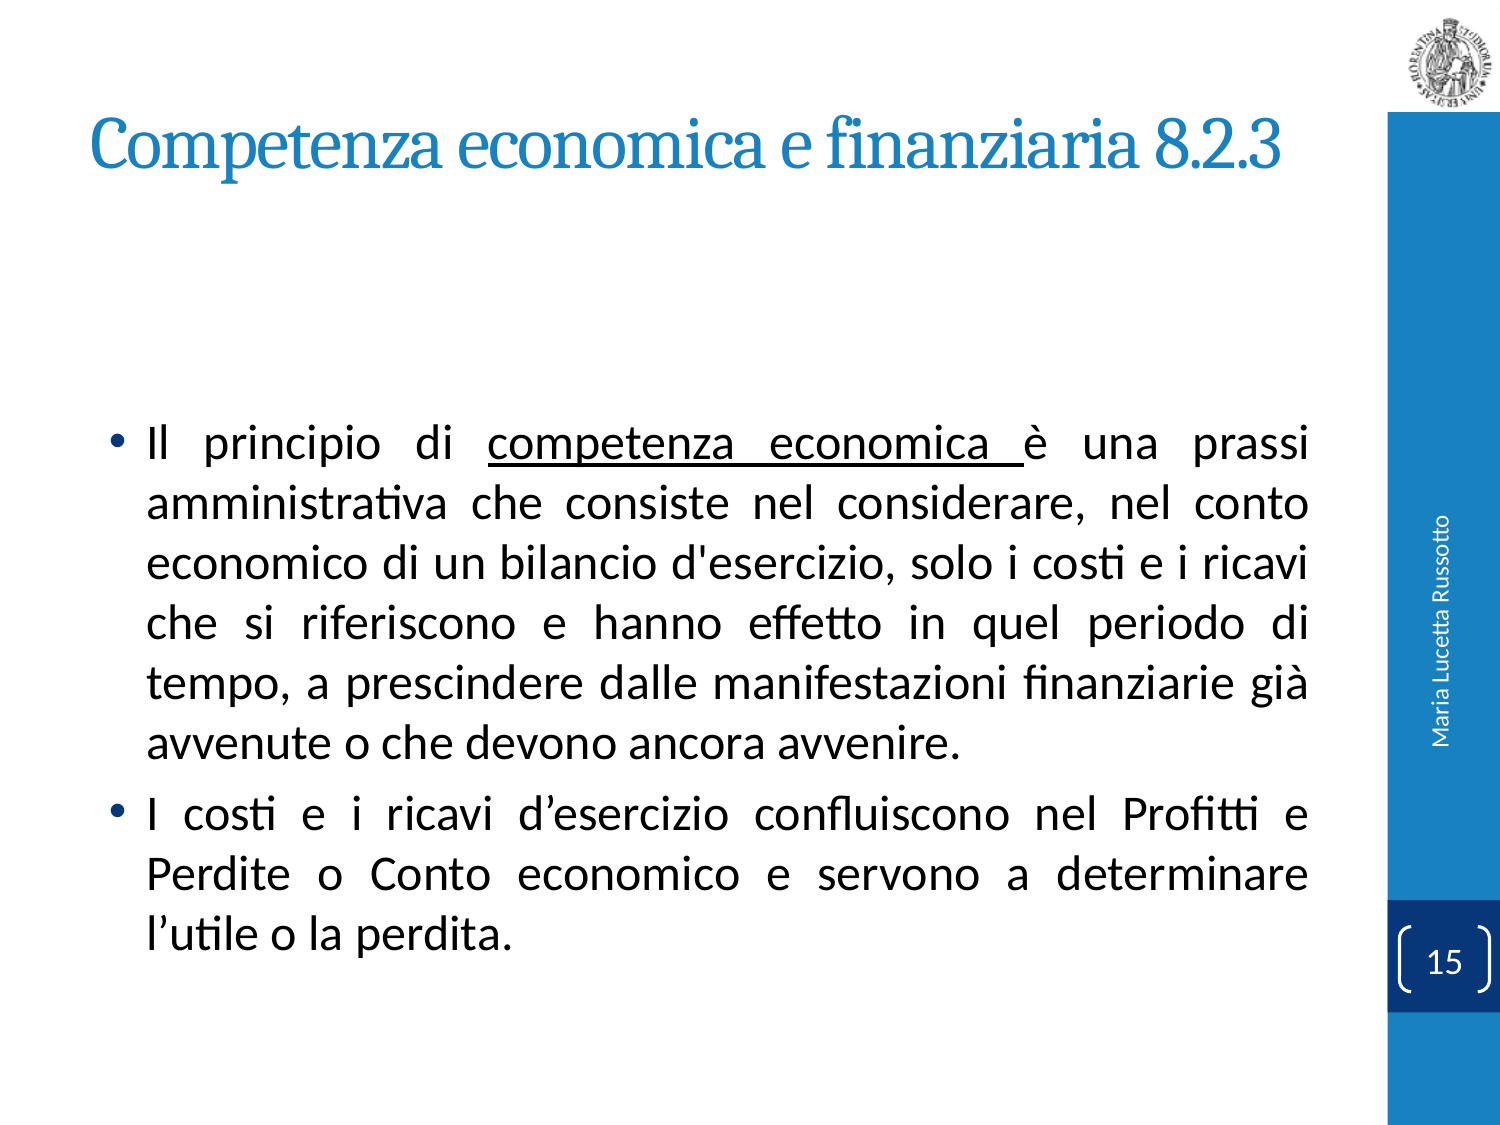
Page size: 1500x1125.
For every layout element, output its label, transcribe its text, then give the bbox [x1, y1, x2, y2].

title Competenza economica e finanziaria 8.2.3 [75, 45, 1325, 233]
slide_number 15 [1397, 925, 1492, 994]
list Il principio di competenza economica è una prassi amministrativa che consiste nel considerare, nel conto economico di un bilancio d'esercizio, solo i costi e i ricavi che si riferiscono e hanno effetto in quel periodo di tempo, a prescindere dalle manifestazioni finanziarie già avvenute o che devono ancora avvenire. I costi e i ricavi d’esercizio confluiscono nel Profitti e Perdite o Conto economico e servono a determinare l’utile o la perdita. [75, 262, 1325, 1050]
footer Maria Lucetta Russotto [1408, 500, 1469, 889]
picture [1387, 0, 1500, 112]
